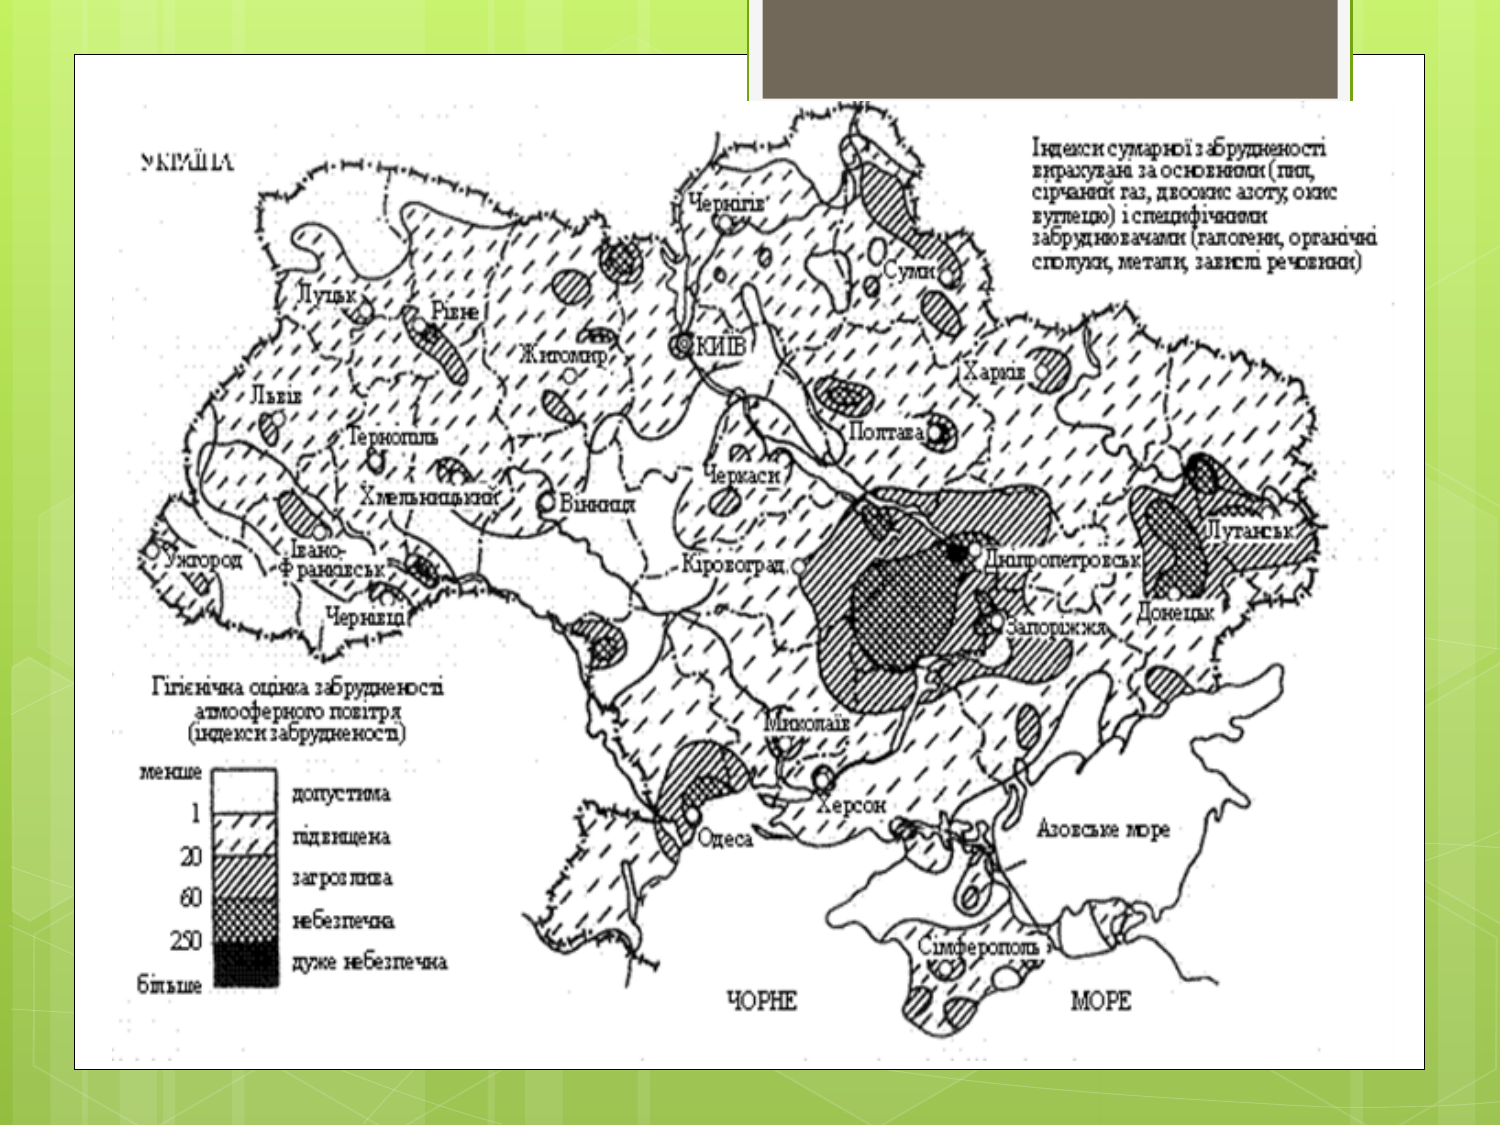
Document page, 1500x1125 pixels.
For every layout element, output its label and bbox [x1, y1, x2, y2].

picture [111, 101, 1396, 1061]
